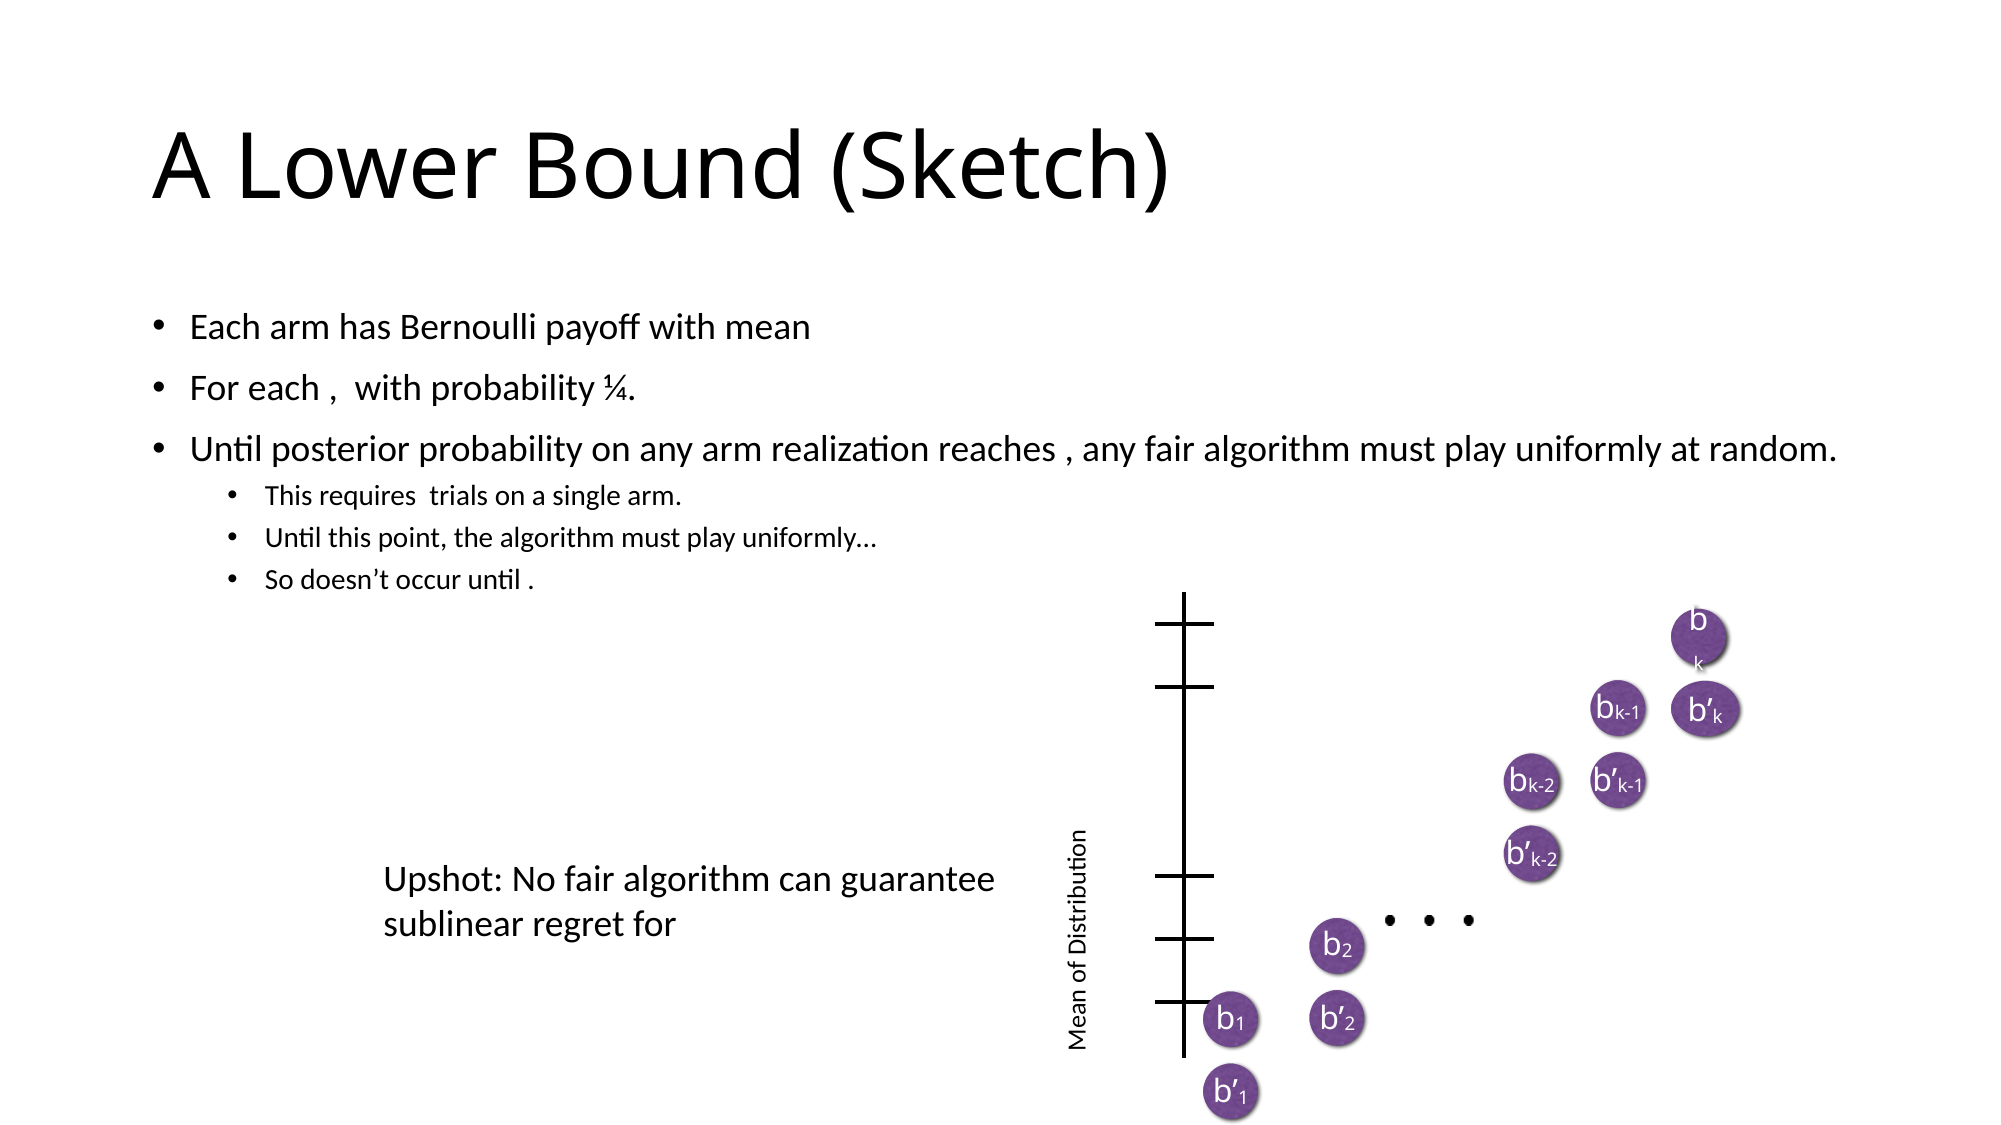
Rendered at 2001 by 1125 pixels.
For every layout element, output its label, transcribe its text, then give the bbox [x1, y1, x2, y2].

title A Lower Bound (Sketch) [137, 59, 1863, 278]
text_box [1053, 556, 1740, 1125]
